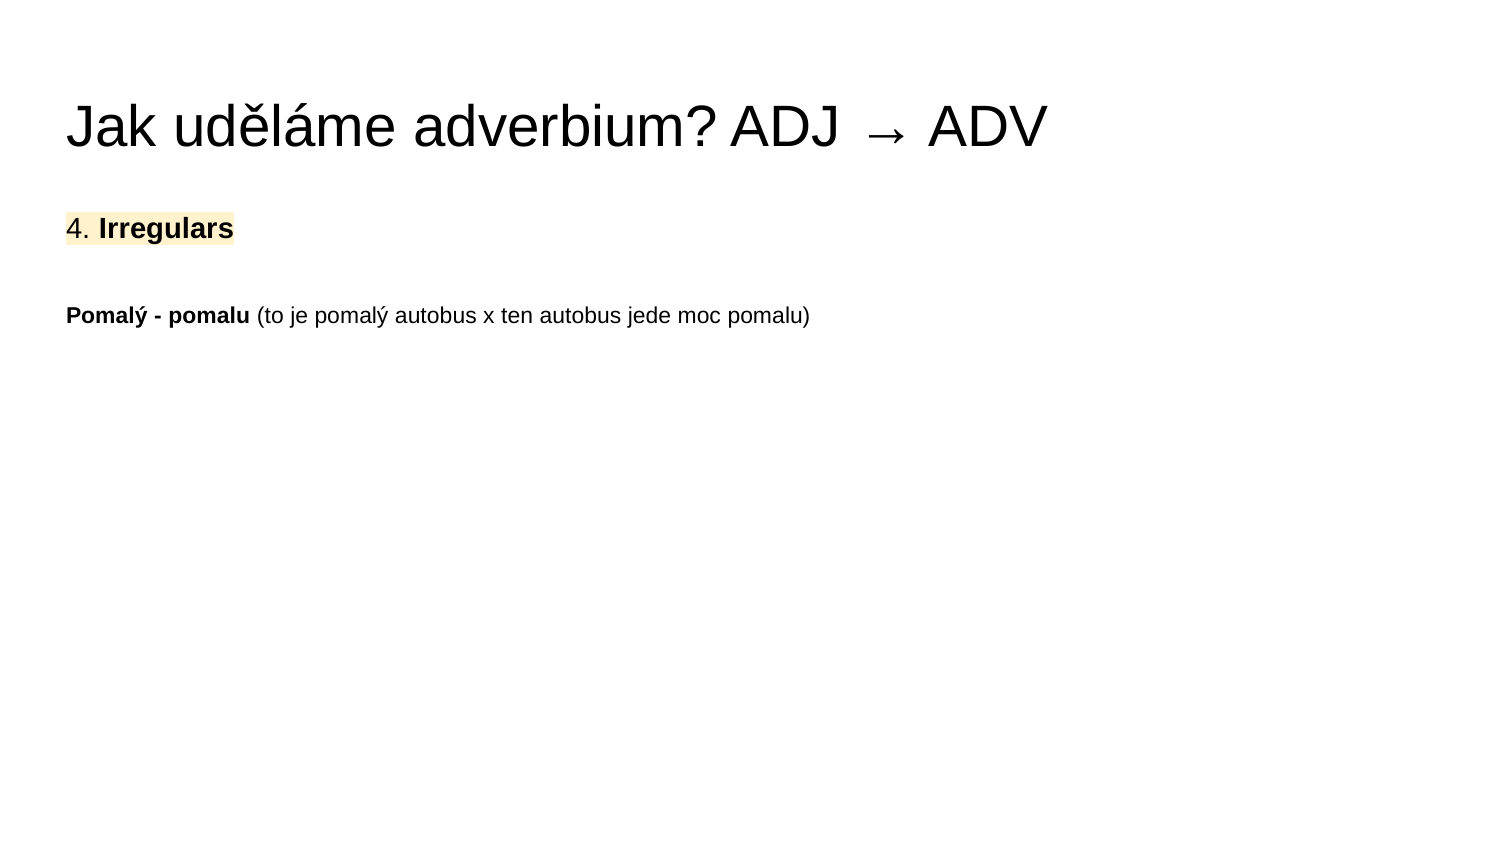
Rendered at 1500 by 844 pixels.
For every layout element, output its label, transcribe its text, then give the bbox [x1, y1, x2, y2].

title Jak uděláme adverbium? ADJ → ADV [51, 72, 1449, 167]
list 4. Irregulars Pomalý - pomalu (to je pomalý autobus x ten autobus jede moc pomalu) [51, 189, 1449, 750]
